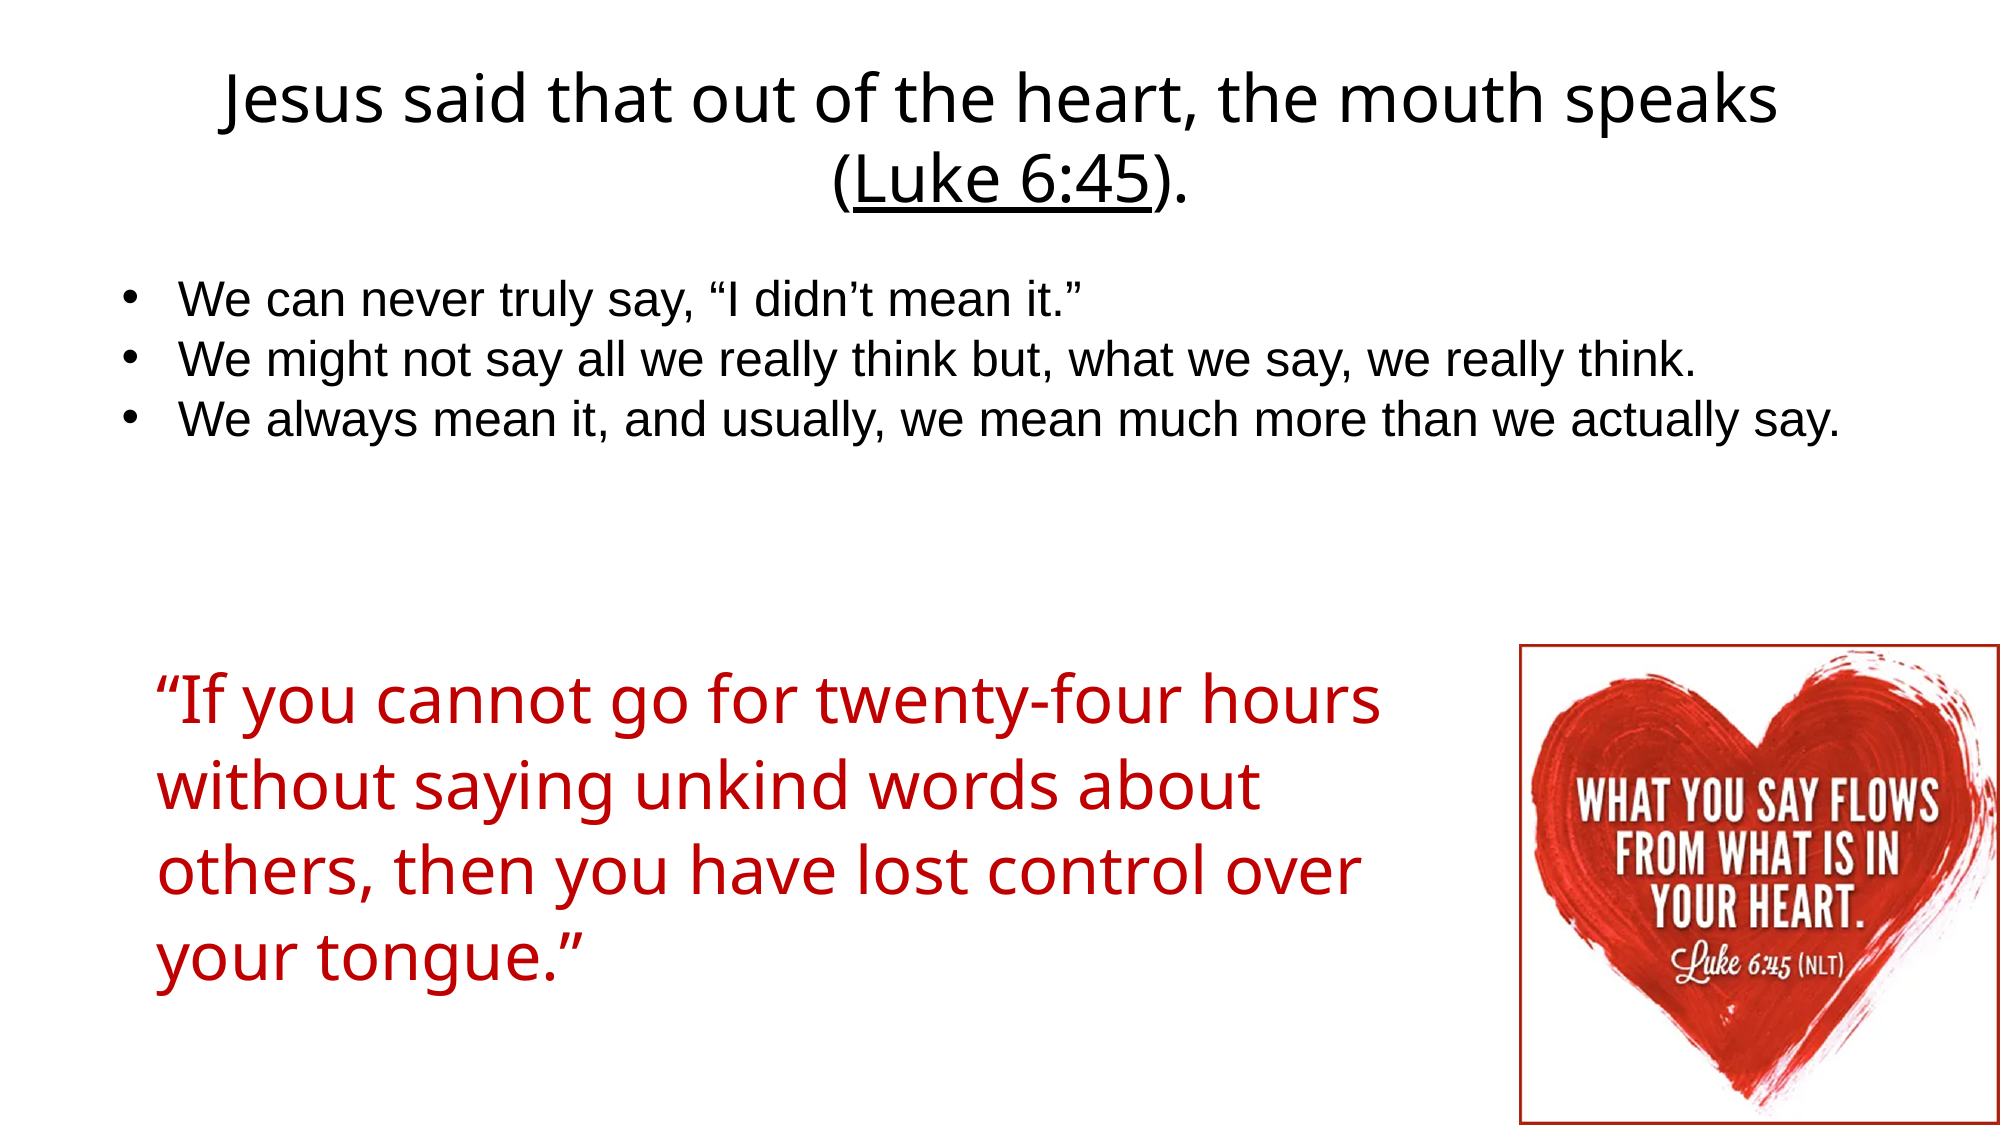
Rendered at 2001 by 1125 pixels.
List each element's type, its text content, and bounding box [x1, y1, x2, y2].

text_box “If you cannot go for twenty-four hours without saying unkind words about others, then you have lost control over your tongue.” [141, 644, 1476, 1002]
picture [1518, 643, 2000, 1125]
text_box Jesus said that out of the heart, the mouth speaks (Luke 6:45). [22, 48, 2000, 234]
text_box We can never truly say, “I didn’t mean it.” We might not say all we really think but, what we say, we really think. We always mean it, and usually, we mean much more than we actually say. [106, 258, 1915, 454]
